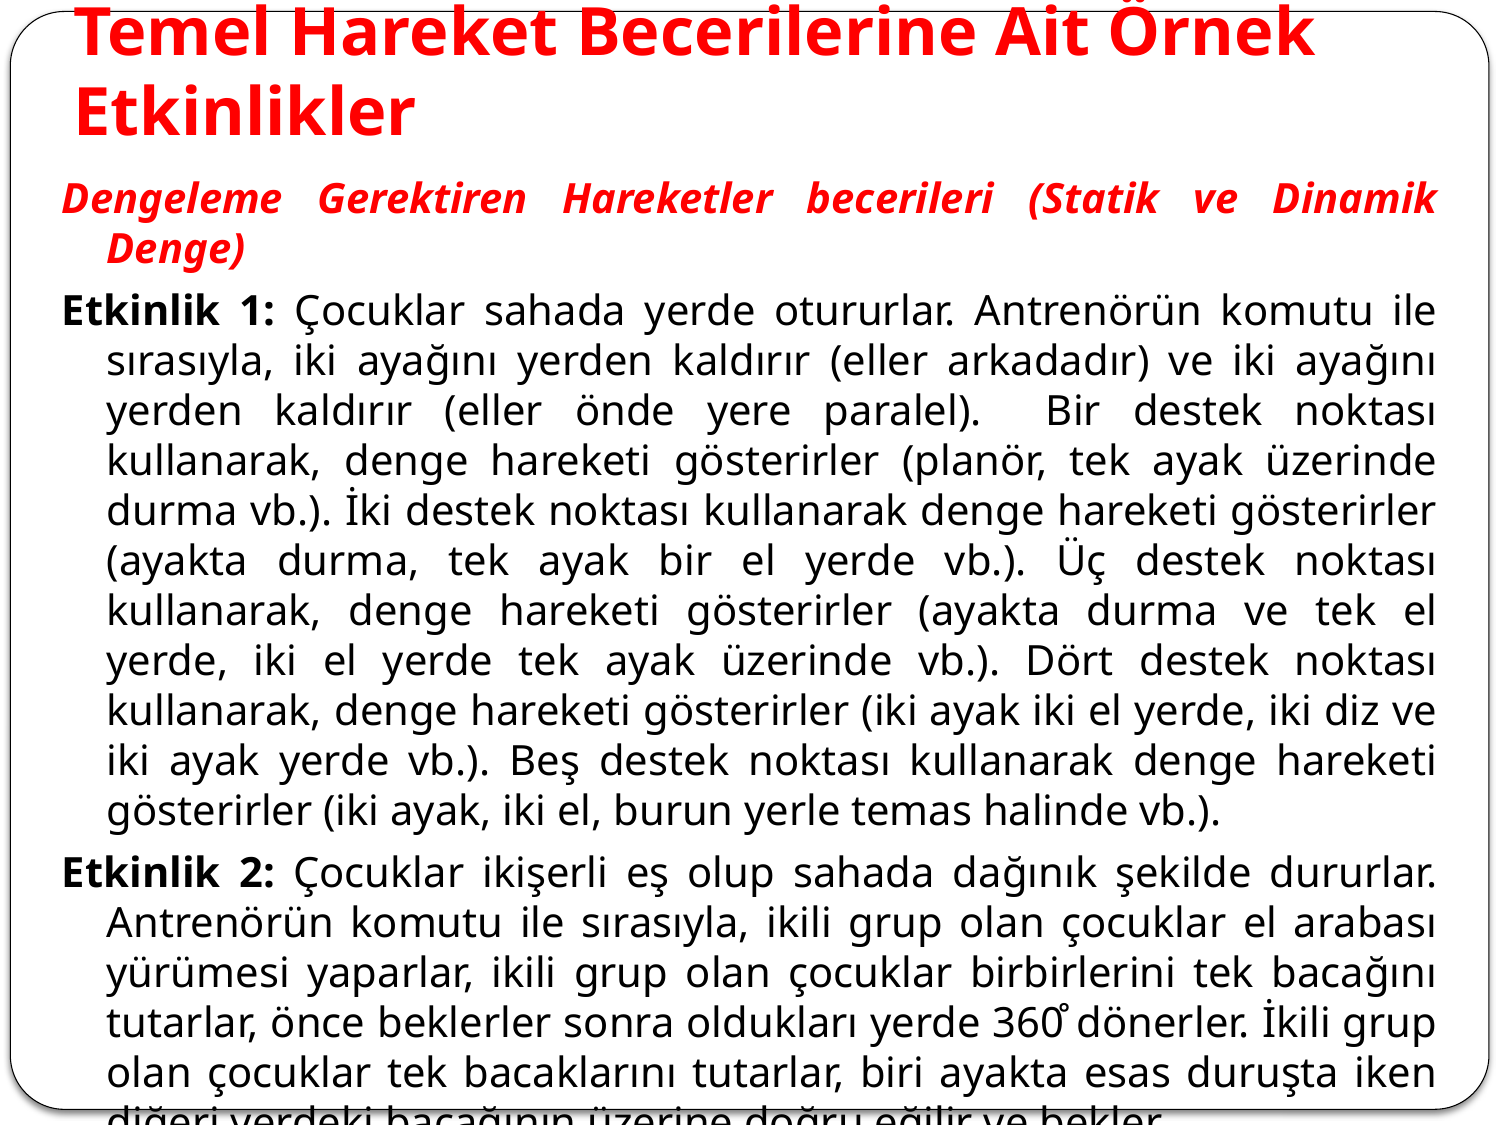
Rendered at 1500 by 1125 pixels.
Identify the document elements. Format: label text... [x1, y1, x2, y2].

title Temel Hareket Becerilerine Ait Örnek Etkinlikler [58, 44, 1426, 163]
list Dengeleme Gerektiren Hareketler becerileri (Statik ve Dinamik Denge) Etkinlik 1: Çocuklar sahada yerde otururlar. Antrenörün komutu ile sırasıyla, iki ayağını yerden kaldırır (eller arkadadır) ve iki ayağını yerden kaldırır (eller önde yere paralel). Bir destek noktası kullanarak, denge hareketi gösterirler (planör, tek ayak üzerinde durma vb.). İki destek noktası kullanarak denge hareketi gösterirler (ayakta durma, tek ayak bir el yerde vb.). Üç destek noktası kullanarak, denge hareketi gösterirler (ayakta durma ve tek el yerde, iki el yerde tek ayak üzerinde vb.). Dört destek noktası kullanarak, denge hareketi gösterirler (iki ayak iki el yerde, iki diz ve iki ayak yerde vb.). Beş destek noktası kullanarak denge hareketi gösterirler (iki ayak, iki el, burun yerle temas halinde vb.). Etkinlik 2: Çocuklar ikişerli eş olup sahada dağınık şekilde dururlar. Antrenörün komutu ile sırasıyla, ikili grup olan çocuklar el arabası yürümesi yaparlar, ikili grup olan çocuklar birbirlerini tek bacağını tutarlar, önce beklerler sonra oldukları yerde 360̊ dönerler. İkili grup olan çocuklar tek bacaklarını tutarlar, biri ayakta esas duruşta iken diğeri yerdeki bacağının üzerine doğru eğilir ve bekler. Etkinlik 3: Antrenör dengeleme hareket kartlarını (planör, V duruşu, kartal duruşu vb.) alana ters olarak dağıtır. Komut verdiğinde her çocuk bir denge hareket kartını alarak oradaki hareketi yapar. [46, 163, 1454, 988]
